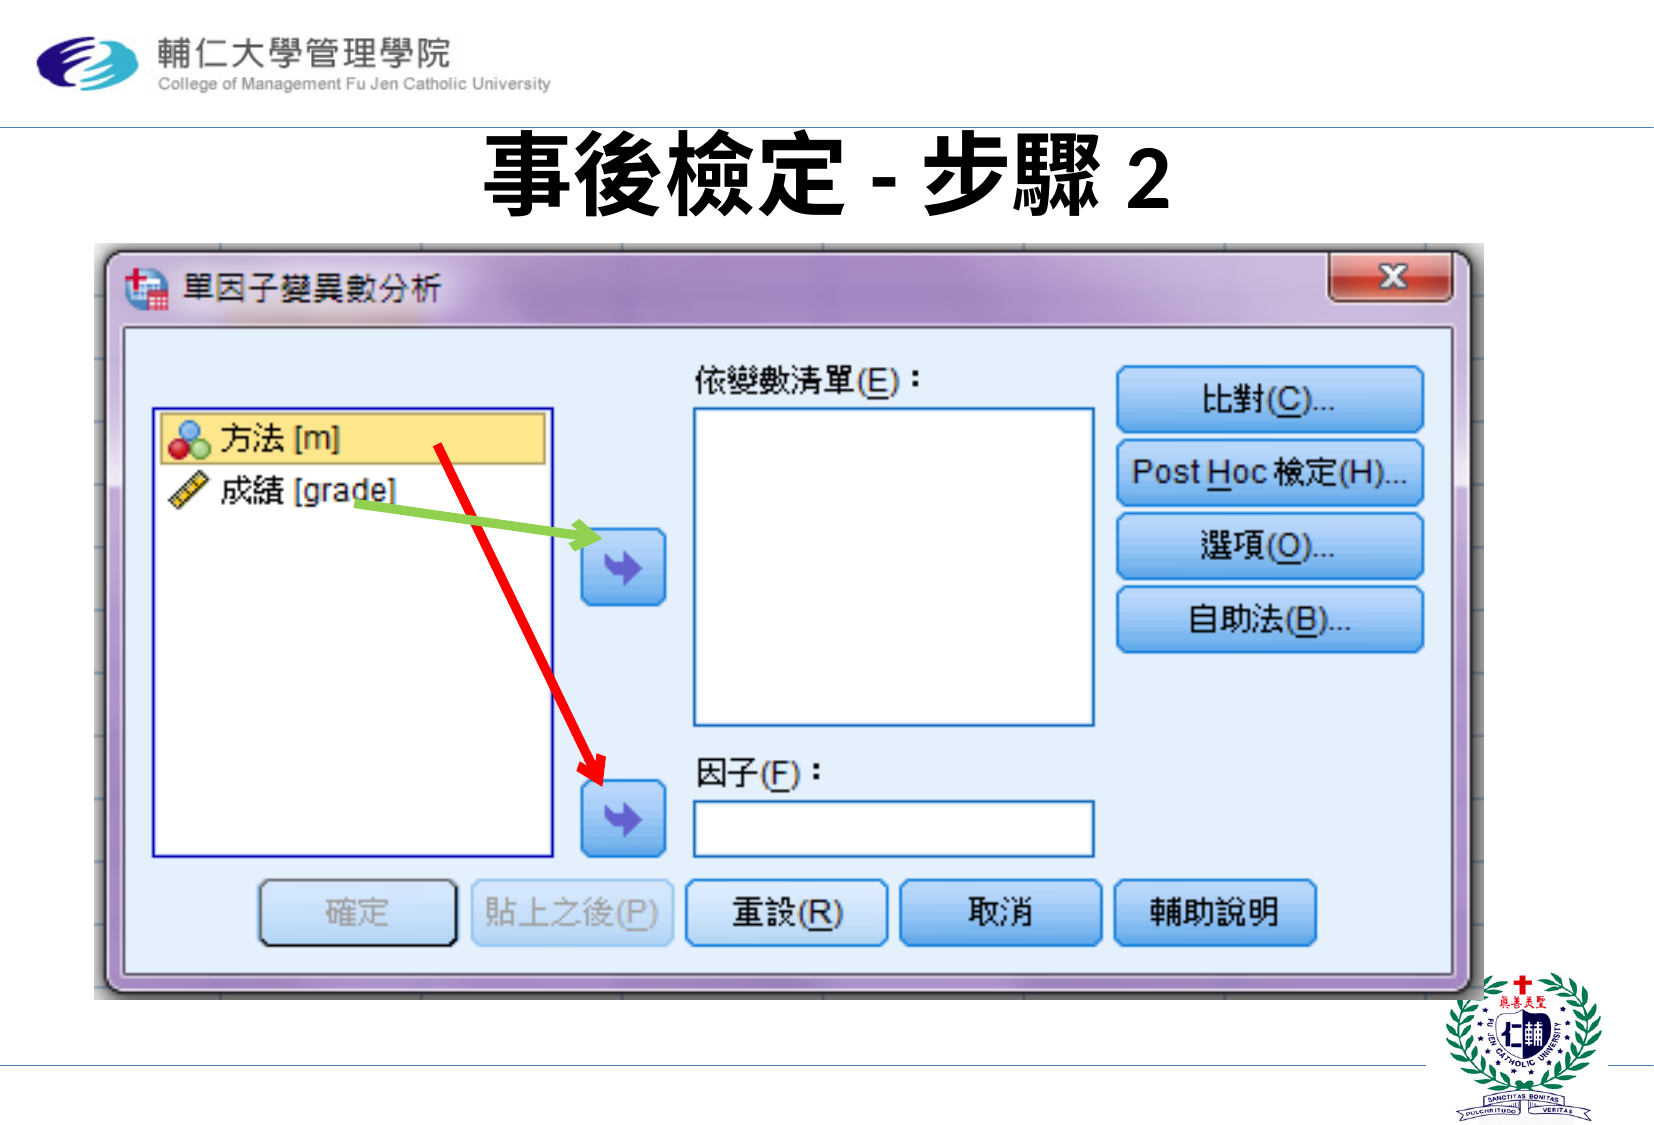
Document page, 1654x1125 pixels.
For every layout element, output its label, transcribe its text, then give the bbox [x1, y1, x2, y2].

title 事後檢定-步驟2 [82, 78, 1571, 266]
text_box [436, 444, 603, 502]
picture [19, 18, 575, 114]
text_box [436, 546, 603, 788]
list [94, 243, 1484, 1000]
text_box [354, 503, 603, 540]
picture [1445, 971, 1602, 1125]
